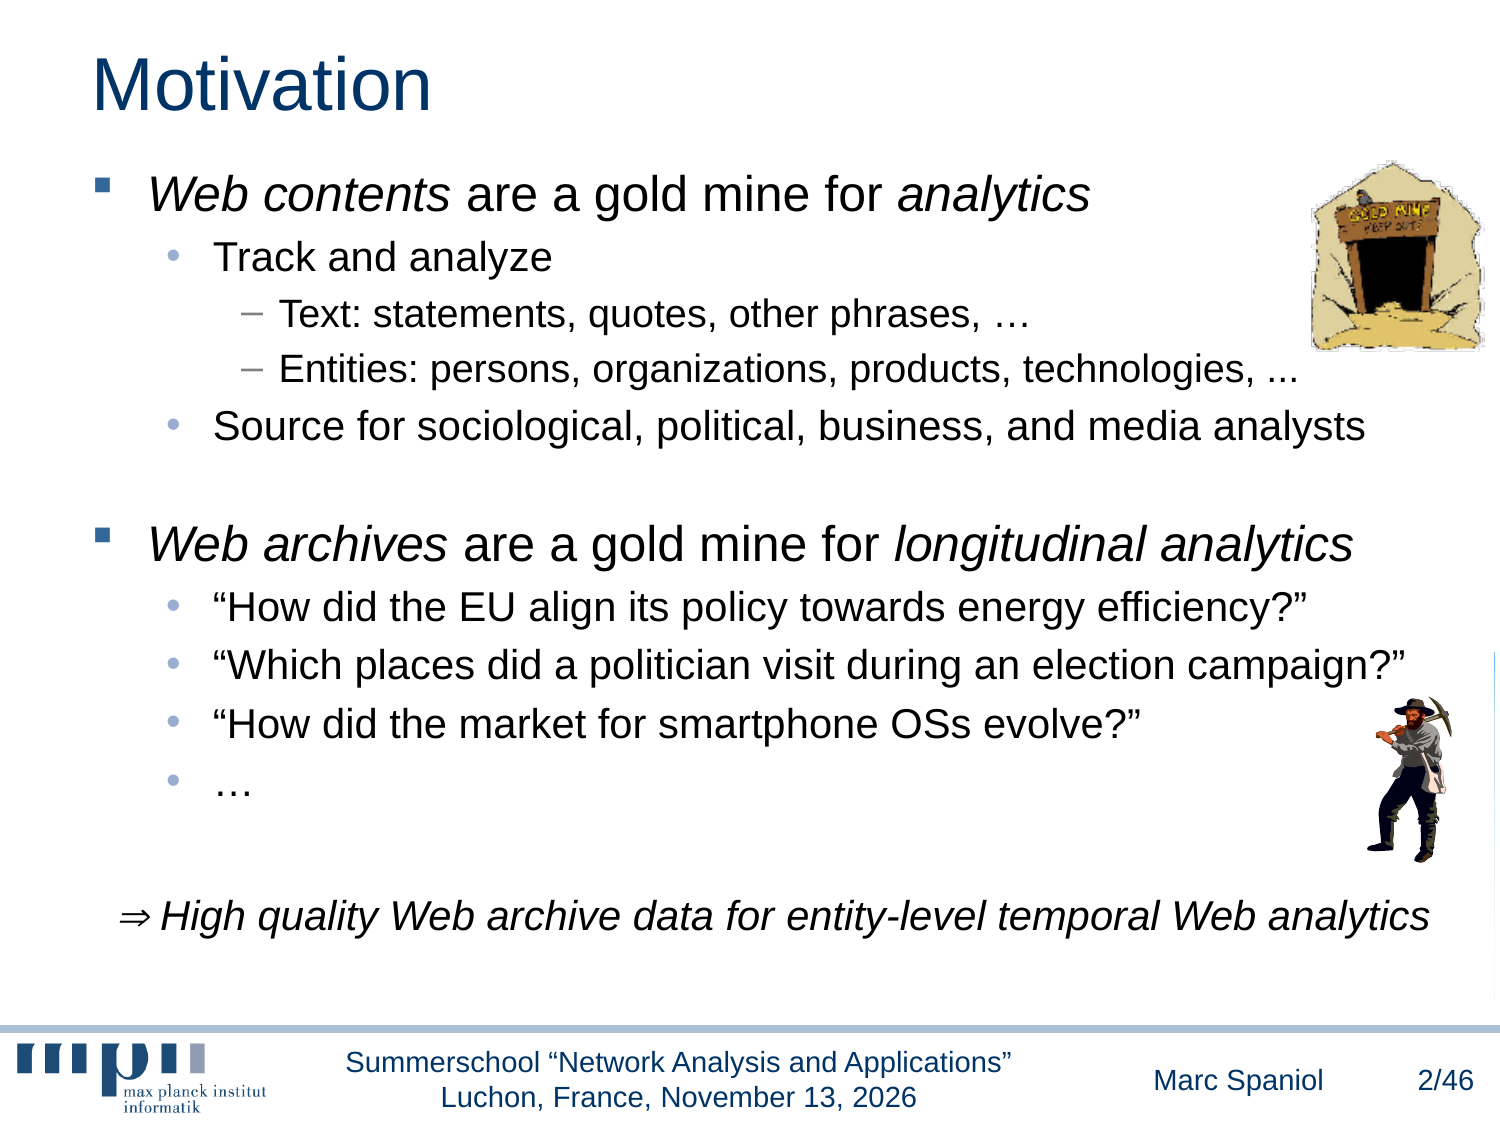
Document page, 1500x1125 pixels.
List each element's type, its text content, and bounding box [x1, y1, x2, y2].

picture [0, 1025, 1500, 1033]
picture [17, 1043, 266, 1113]
slide_number 2/46 [1401, 1042, 1494, 1116]
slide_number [312, 1039, 1046, 1118]
picture [1307, 160, 1487, 355]
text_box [1324, 696, 1477, 870]
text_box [0, 9, 1495, 1024]
footer Marc Spaniol [1113, 1039, 1365, 1118]
